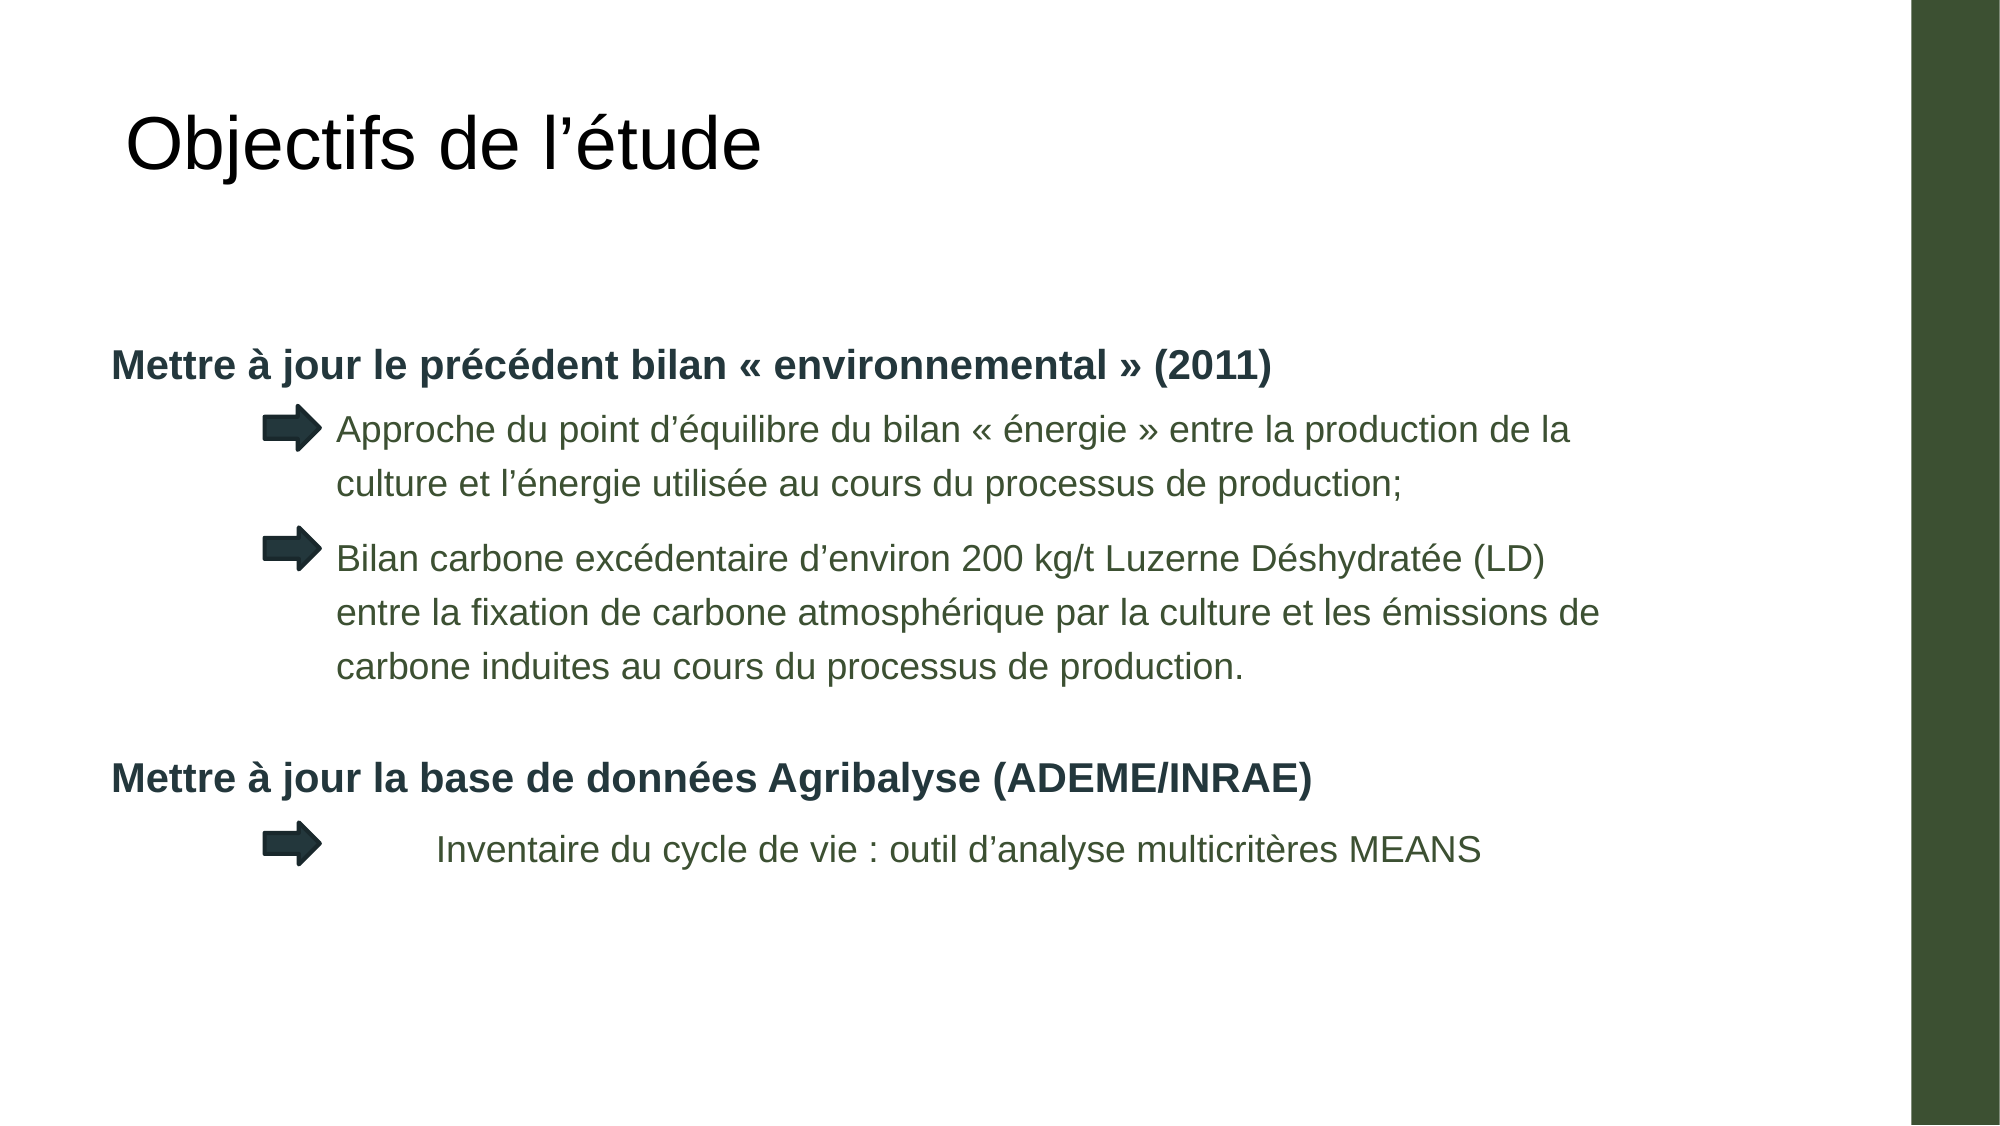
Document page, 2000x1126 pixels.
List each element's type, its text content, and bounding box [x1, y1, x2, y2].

text_box [262, 403, 322, 452]
text_box [262, 820, 322, 867]
text_box Objectifs de l’étude [111, 86, 1456, 192]
text_box [262, 525, 322, 572]
list Mettre à jour le précédent bilan « environnemental » (2011) Approche du point d’équilibre du bilan « énergie » entre la production de la culture et l’énergie utilisée au cours du processus de production; Bilan carbone excédentaire d’environ 200 kg/t Luzerne Déshydratée (LD) entre la fixation de carbone atmosphérique par la culture et les émissions de carbone induites au cours du processus de production. Mettre à jour la base de données Agribalyse (ADEME/INRAE) Inventaire du cycle de vie : outil d’analyse multicritères MEANS [111, 328, 1622, 916]
